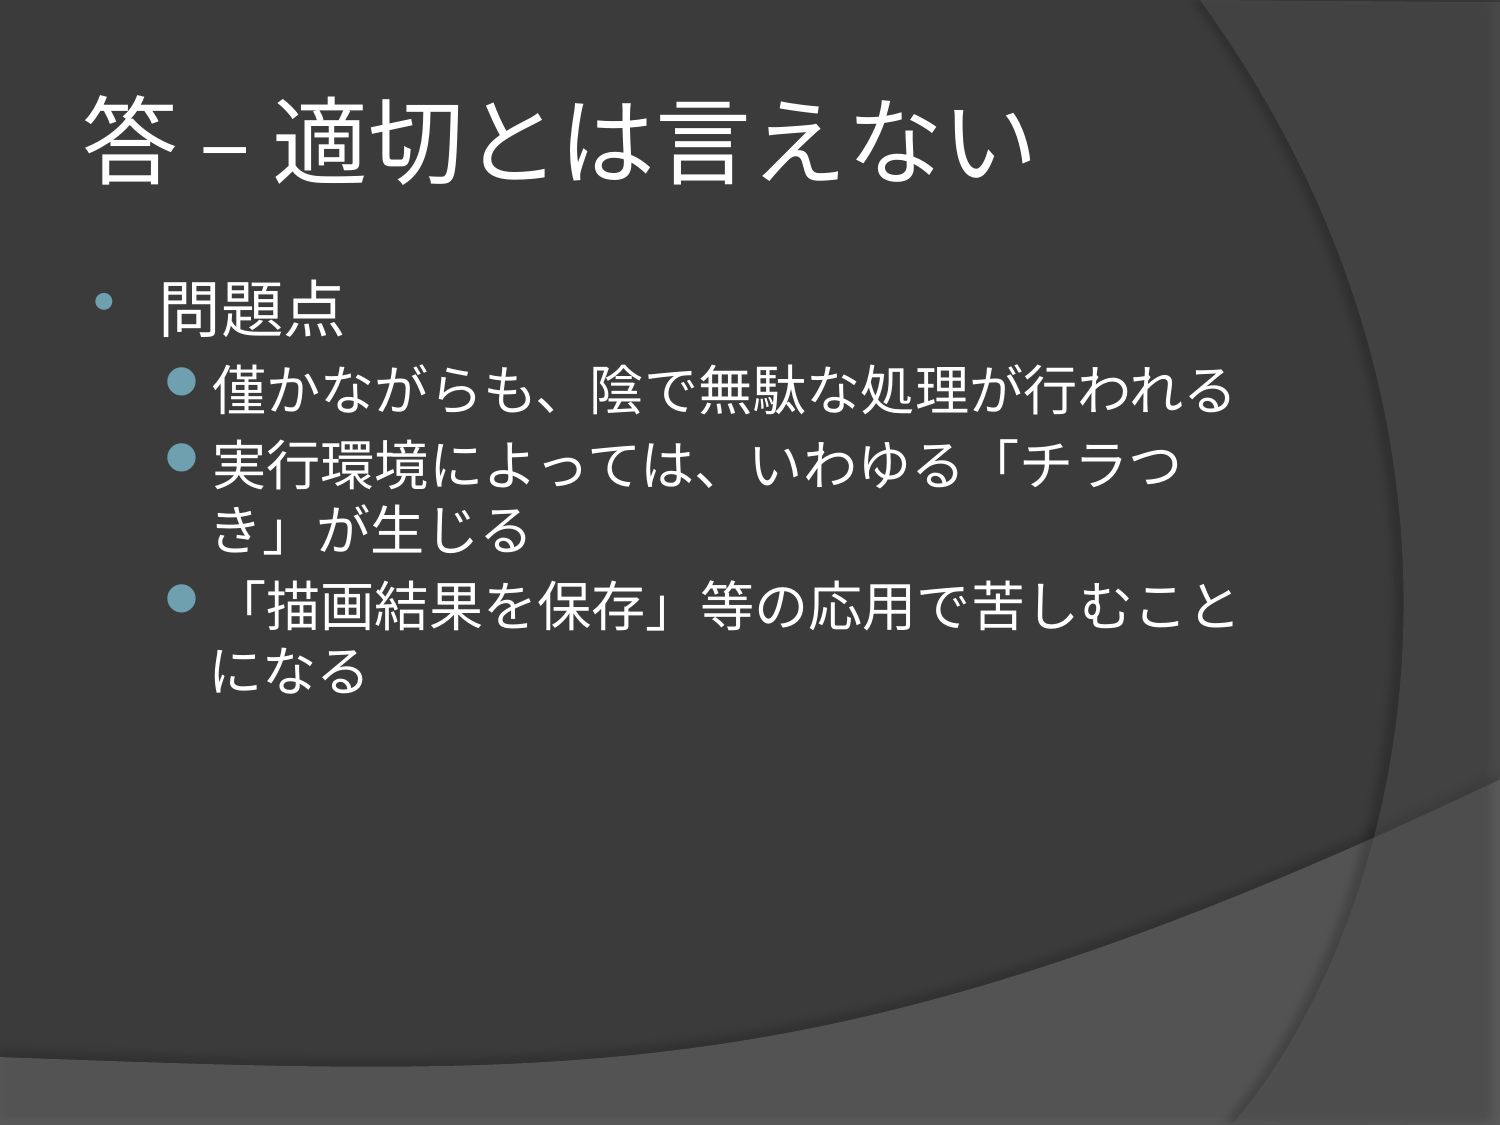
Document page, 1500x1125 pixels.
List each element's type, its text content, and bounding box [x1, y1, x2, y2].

list 問題点 僅かながらも、陰で無駄な処理が行われる 実行環境によっては、いわゆる「チラつき」が生じる 「描画結果を保存」等の応用で苦しむことになる [75, 262, 1300, 1005]
title 答 – 適切とは言えない [75, 45, 1300, 233]
